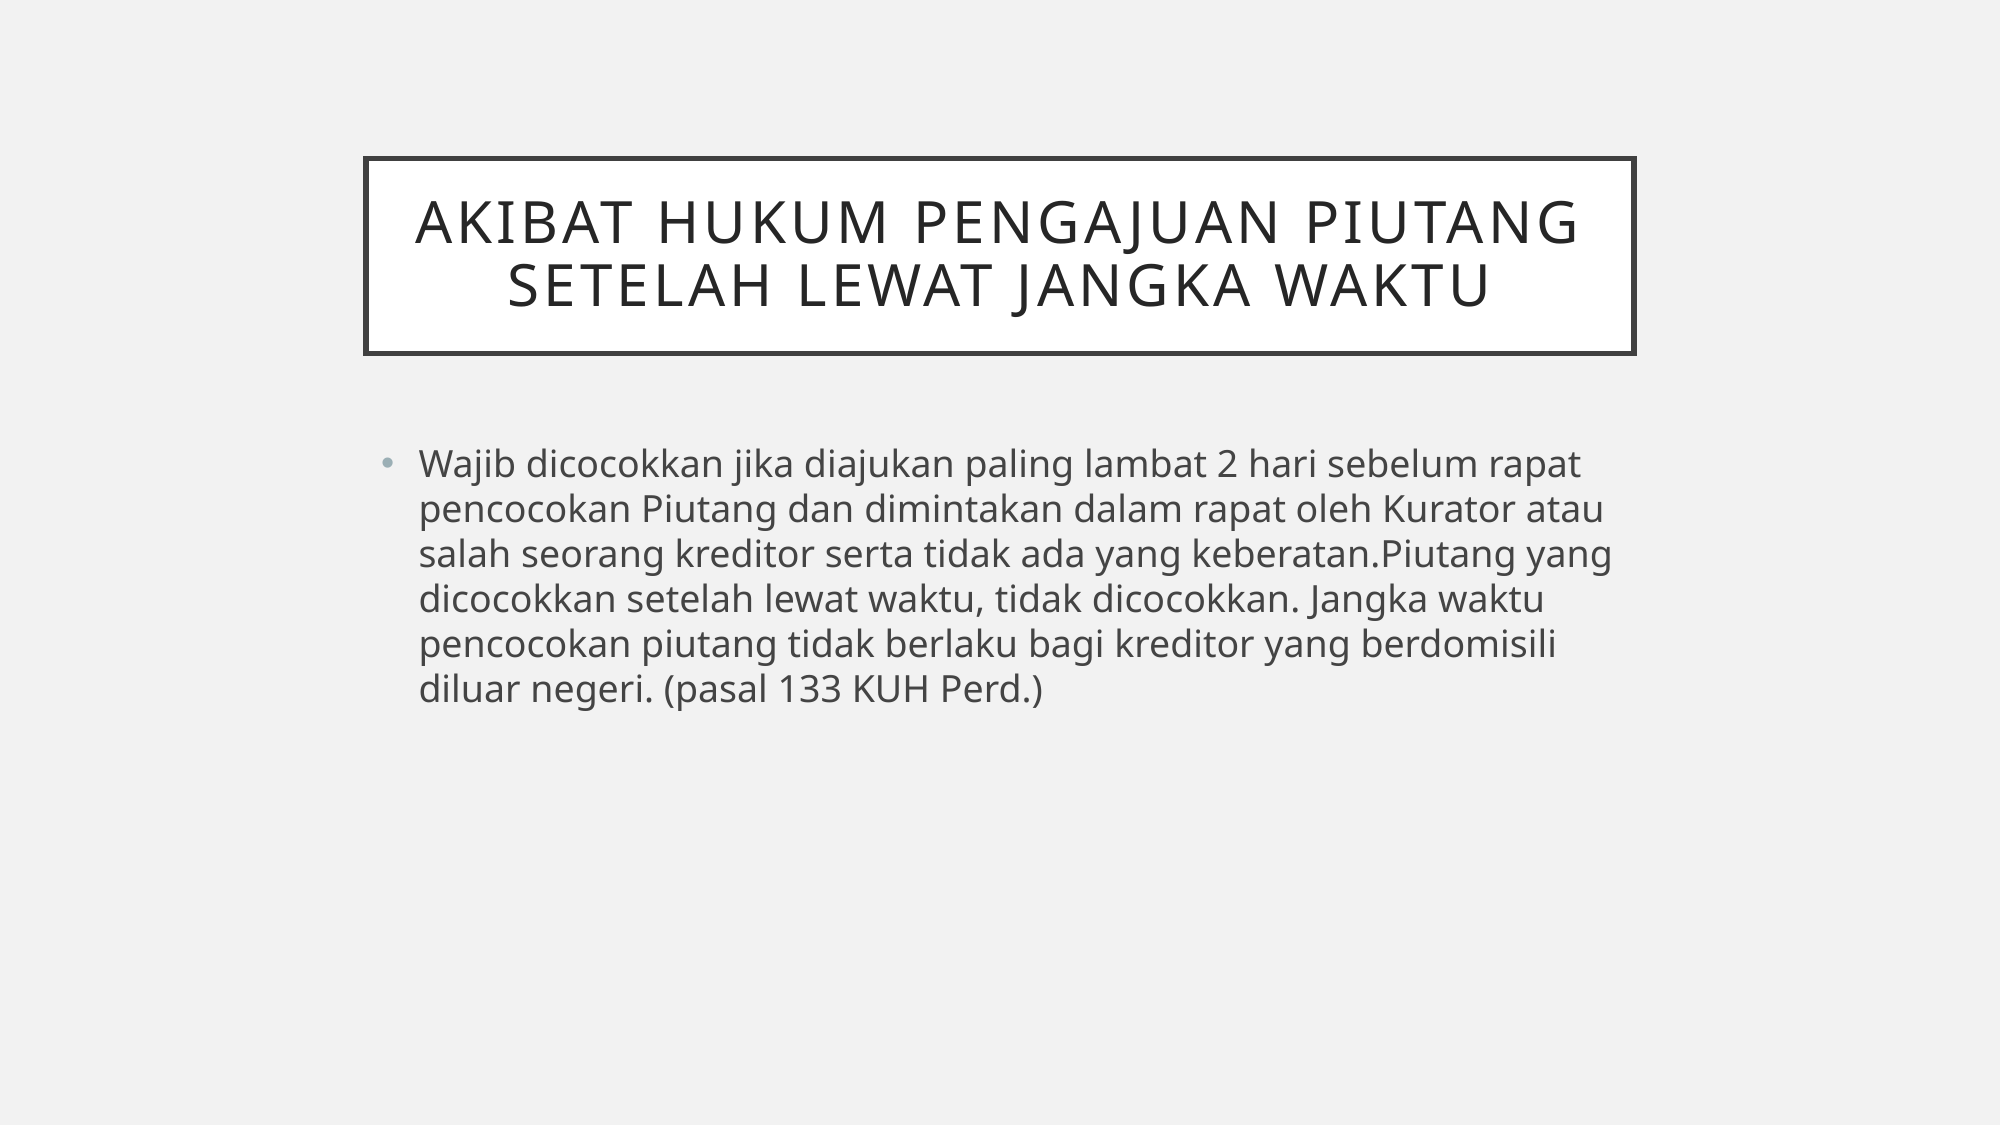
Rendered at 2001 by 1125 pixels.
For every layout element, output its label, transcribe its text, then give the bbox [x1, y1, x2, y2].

list Wajib dicocokkan jika diajukan paling lambat 2 hari sebelum rapat pencocokan Piutang dan dimintakan dalam rapat oleh Kurator atau salah seorang kreditor serta tidak ada yang keberatan.Piutang yang dicocokkan setelah lewat waktu, tidak dicocokkan. Jangka waktu pencocokan piutang tidak berlaku bagi kreditor yang berdomisili diluar negeri. (pasal 133 KUH Perd.) [366, 432, 1634, 942]
title AKIBAT HUKUM PENGAJUAN PIUTANG SETELAH LEWAT JANGKA WAKTU [363, 156, 1637, 356]
